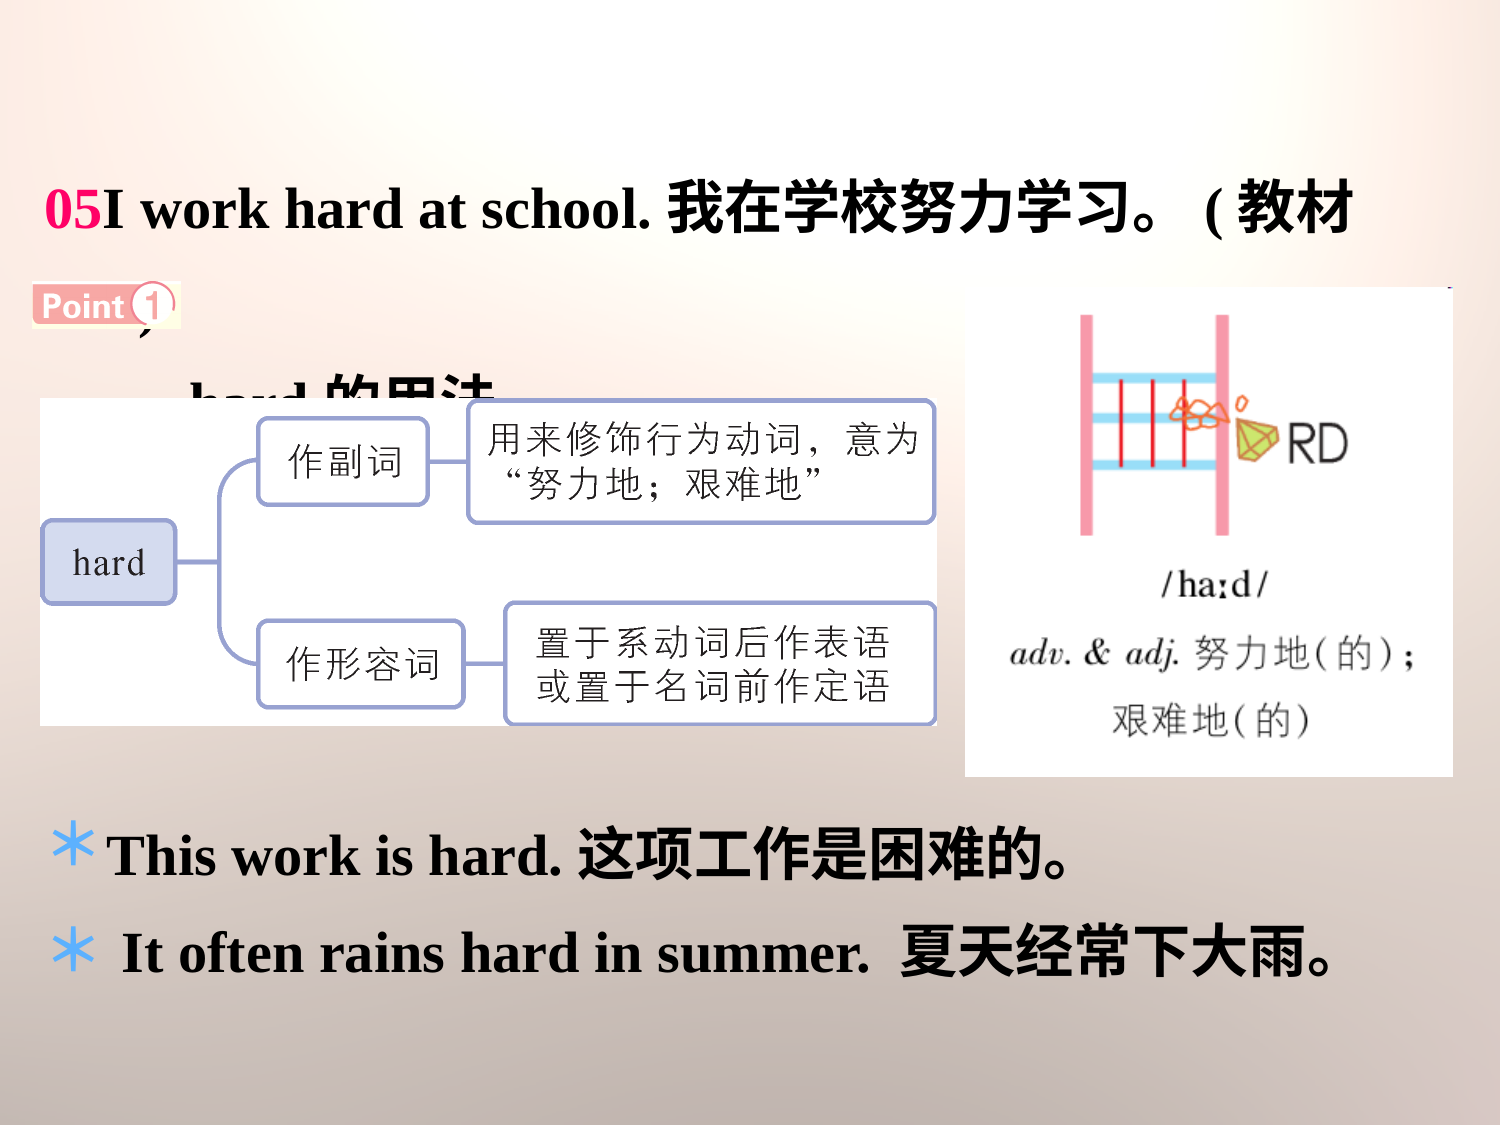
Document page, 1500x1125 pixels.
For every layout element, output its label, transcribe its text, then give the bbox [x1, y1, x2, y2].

text_box 05I work hard at school.我在学校努力学习。(教材P68) hard的用法 [29, 134, 1482, 443]
text_box ＊ [30, 799, 118, 885]
text_box This work is hard.这项工作是困难的。 It often rains hard in summer. 夏天经常下大雨。 [92, 781, 1500, 992]
picture [0, 0, 1500, 1125]
text_box ＊ [30, 905, 118, 991]
